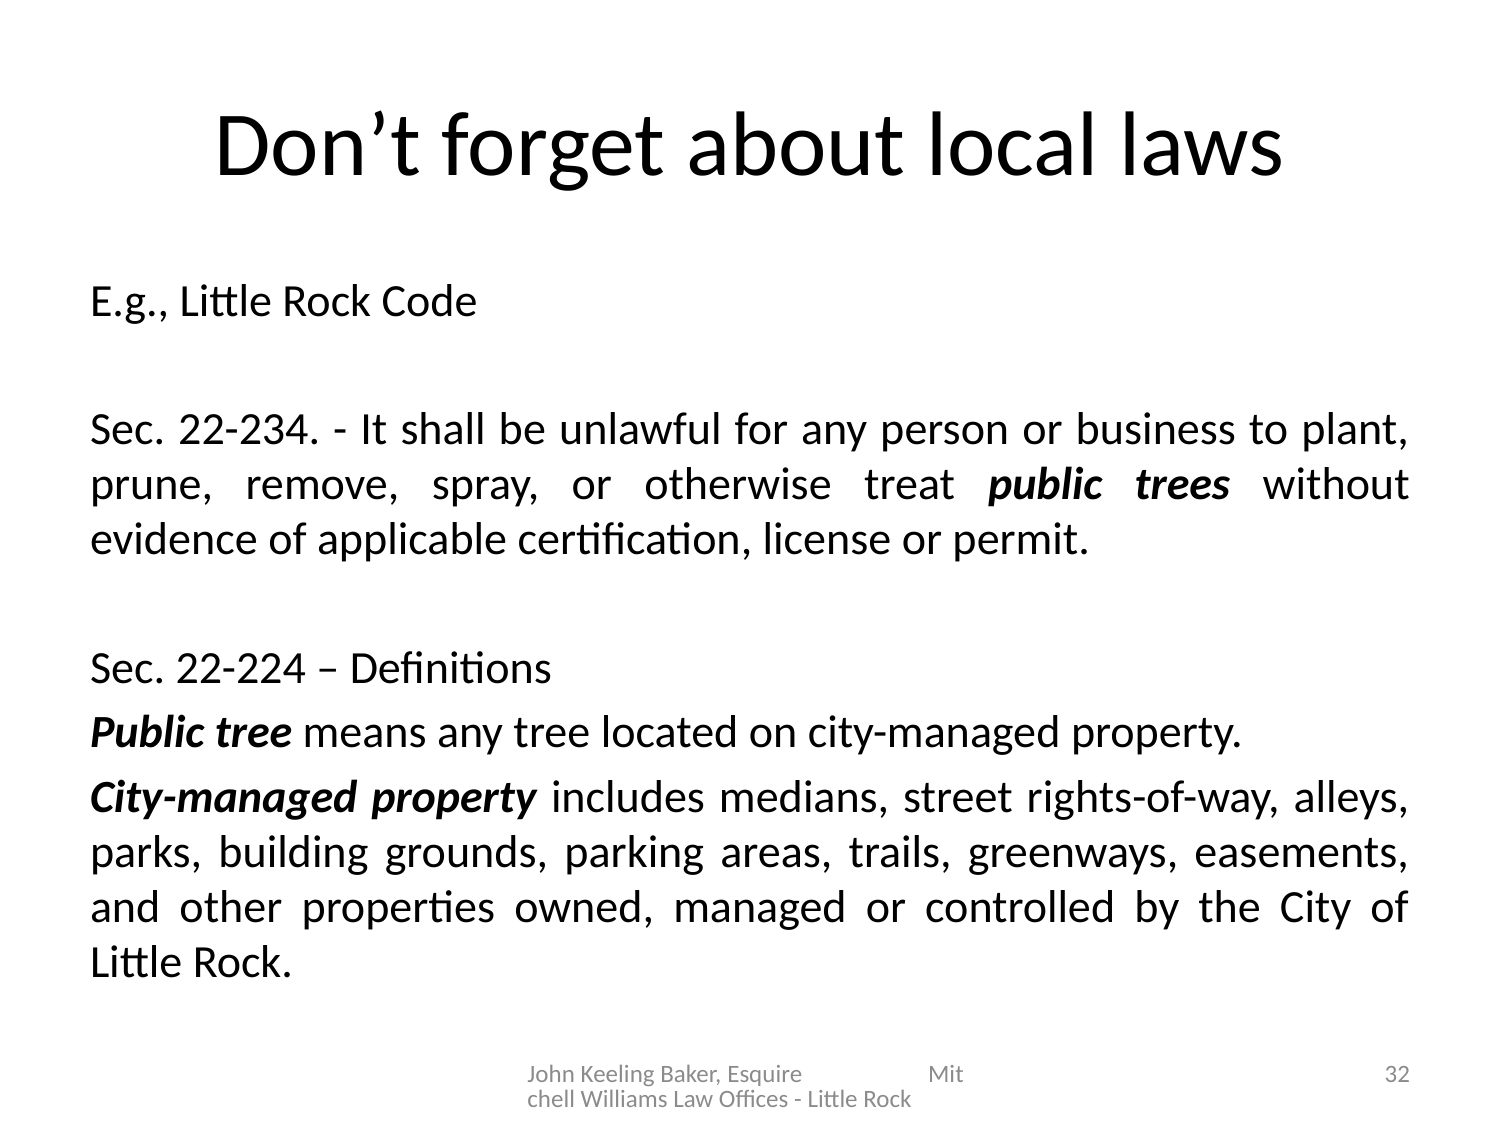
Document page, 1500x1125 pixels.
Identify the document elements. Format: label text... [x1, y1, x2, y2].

slide_number 32 [1074, 1042, 1425, 1103]
title Don’t forget about local laws [75, 45, 1425, 233]
footer John Keeling Baker, Esquire Mitchell Williams Law Offices - Little Rock [512, 1042, 988, 1103]
list E.g., Little Rock Code Sec. 22-234. - It shall be unlawful for any person or business to plant, prune, remove, spray, or otherwise treat public trees without evidence of applicable certification, license or permit. Sec. 22-224 – Definitions Public tree means any tree located on city-managed property. City-managed property includes medians, street rights-of-way, alleys, parks, building grounds, parking areas, trails, greenways, easements, and other properties owned, managed or controlled by the City of Little Rock. [75, 262, 1425, 1005]
